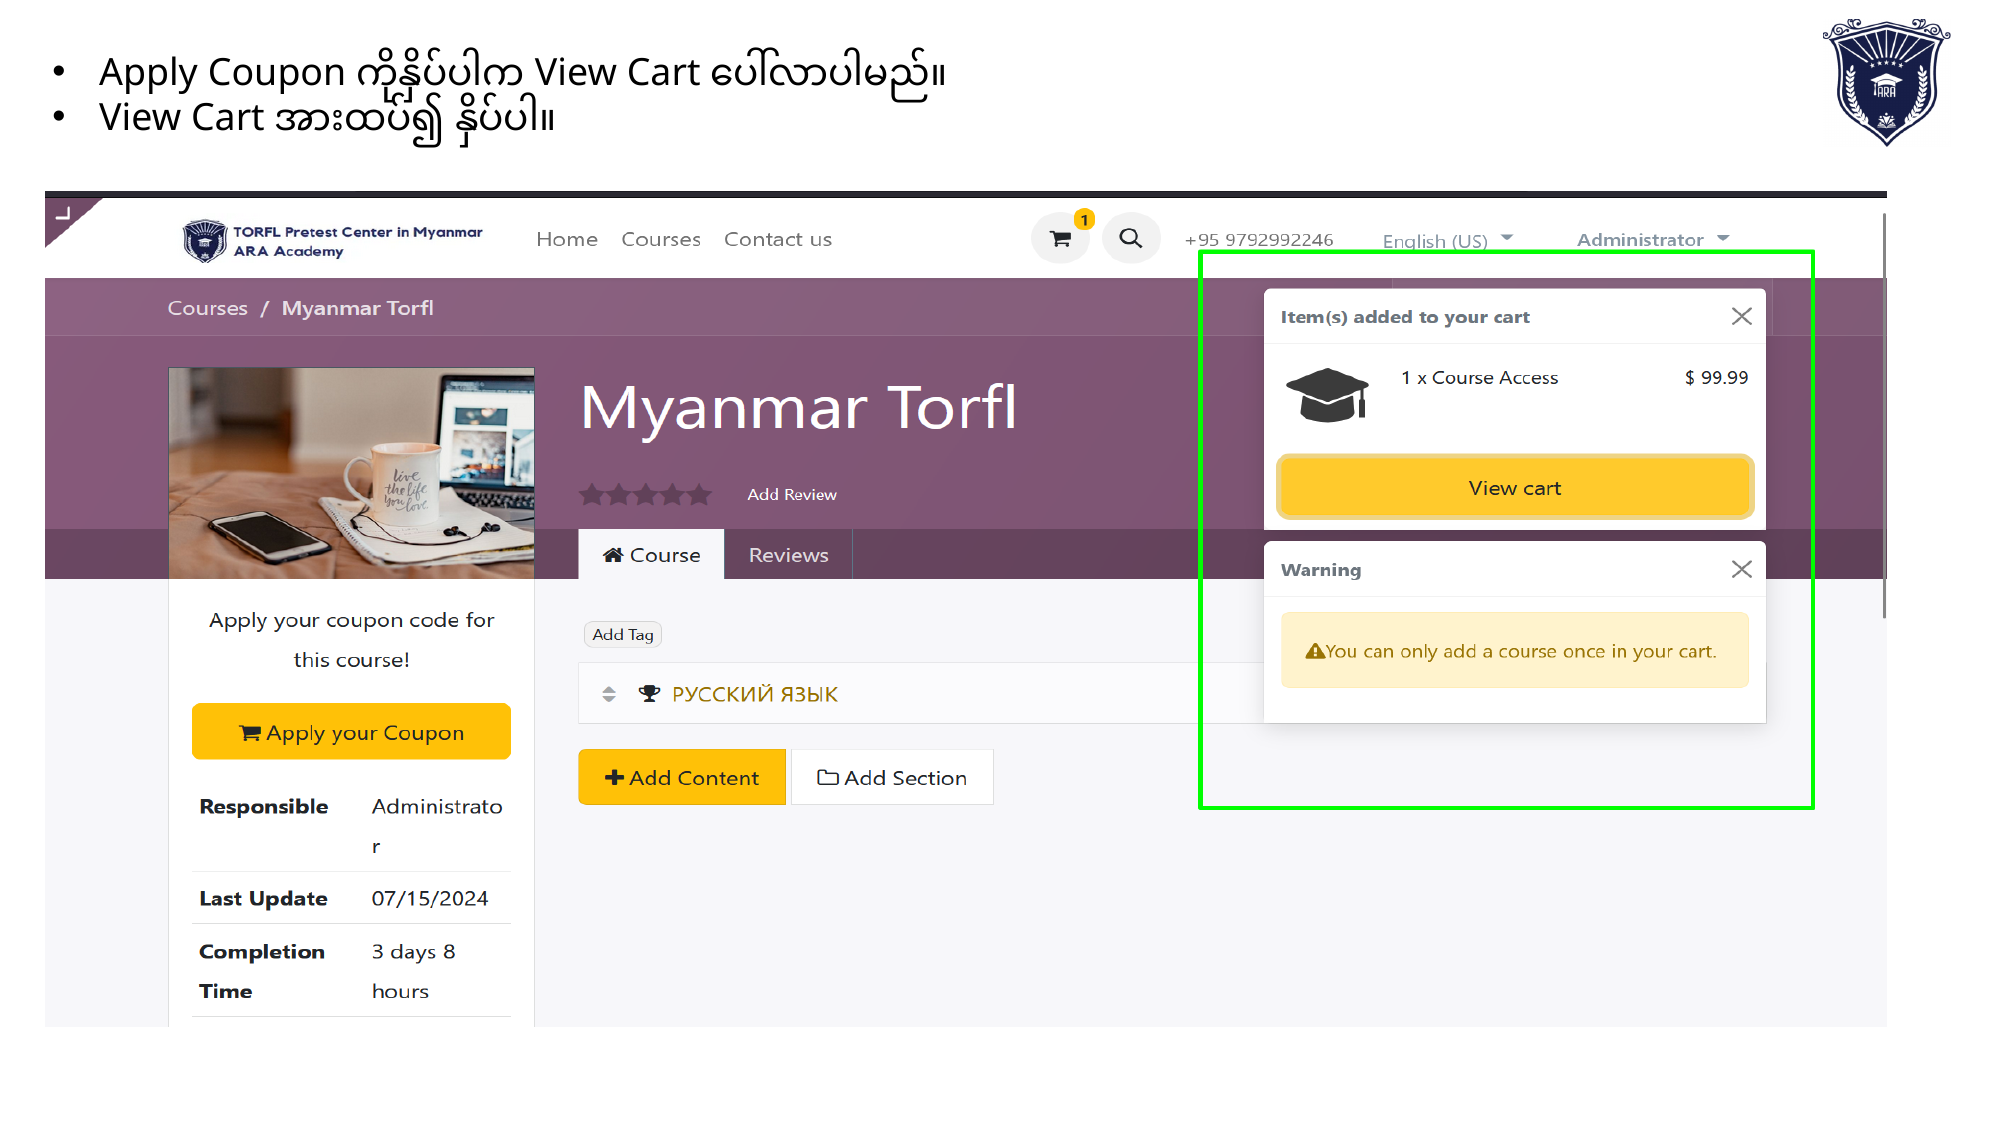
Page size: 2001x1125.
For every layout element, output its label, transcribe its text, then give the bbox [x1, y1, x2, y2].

picture [44, 191, 1888, 1027]
text_box Apply Coupon ကိုနှိပ်ပါက View Cart ပေါ်လာပါမည်။ View Cart အားထပ်၍ နှိပ်ပါ။ [37, 40, 1822, 146]
picture [1822, 18, 1951, 147]
